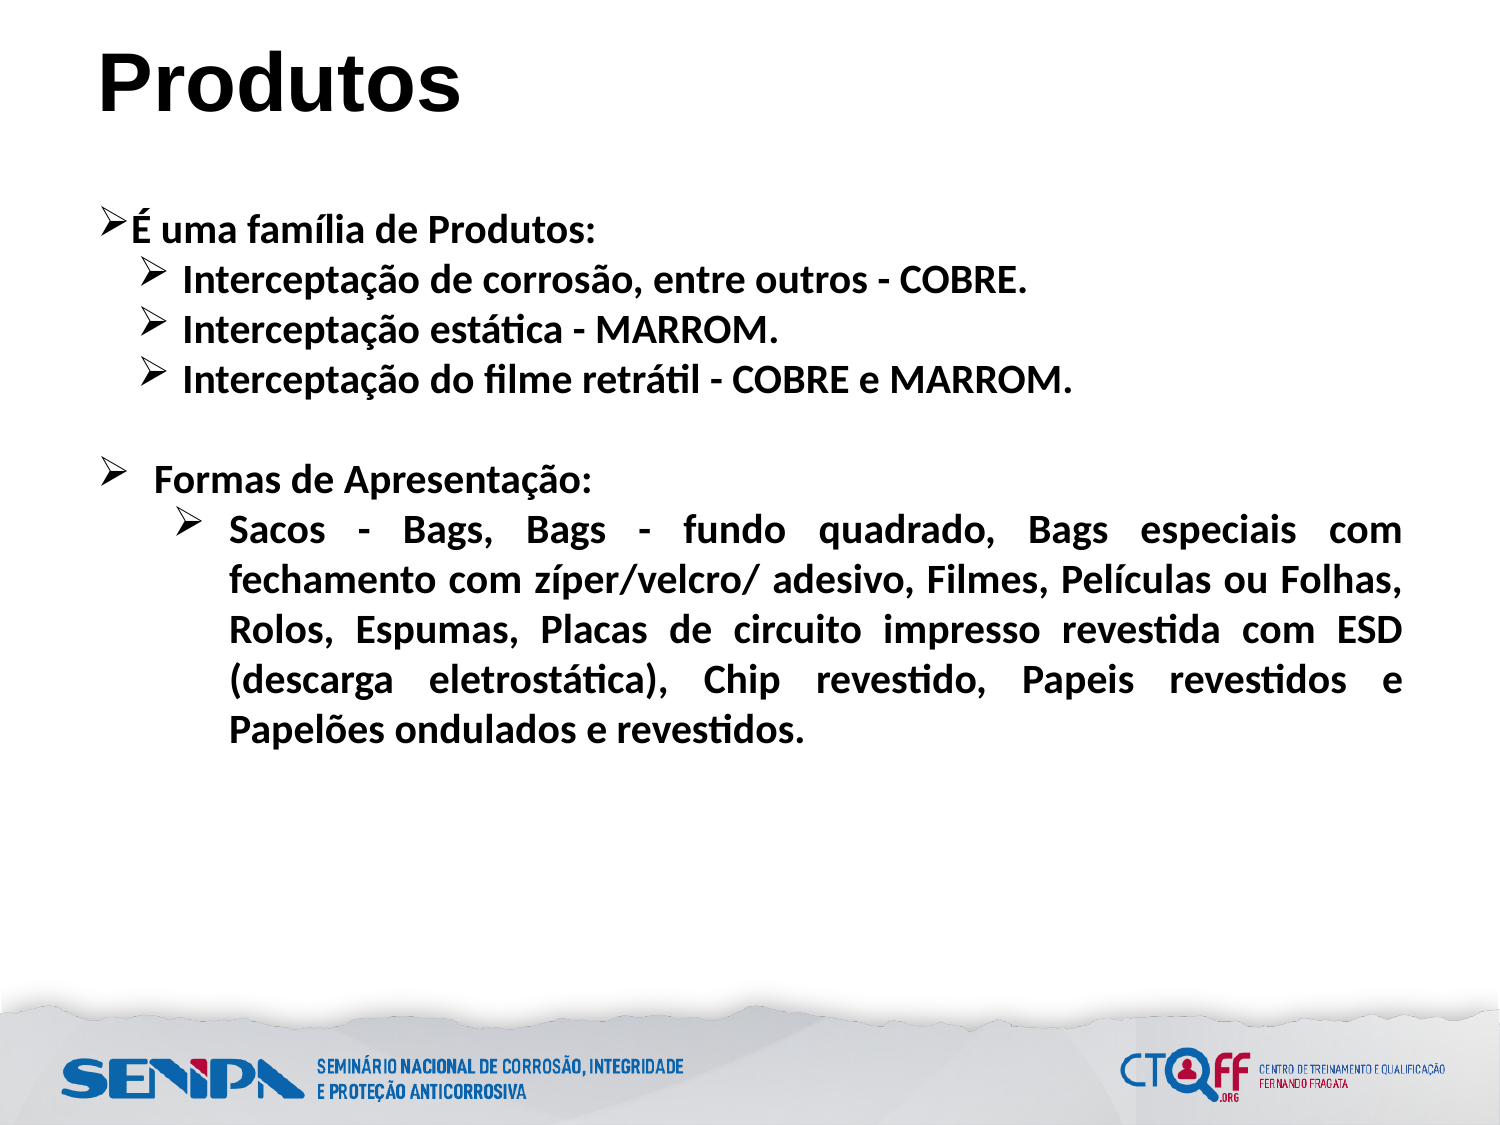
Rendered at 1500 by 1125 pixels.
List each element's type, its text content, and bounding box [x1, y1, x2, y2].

text_box É uma família de Produtos: Interceptação de corrosão, entre outros - COBRE. Interceptação estática - MARROM. Interceptação do filme retrátil - COBRE e MARROM. Formas de Apresentação: Sacos - Bags, Bags - fundo quadrado, Bags especiais com fechamento com zíper/velcro/ adesivo, Filmes, Películas ou Folhas, Rolos, Espumas, Placas de circuito impresso revestida com ESD (descarga eletrostática), Chip revestido, Papeis revestidos e Papelões ondulados e revestidos. [83, 194, 1419, 760]
title Produtos [83, 32, 1419, 116]
picture [0, 0, 1500, 1125]
